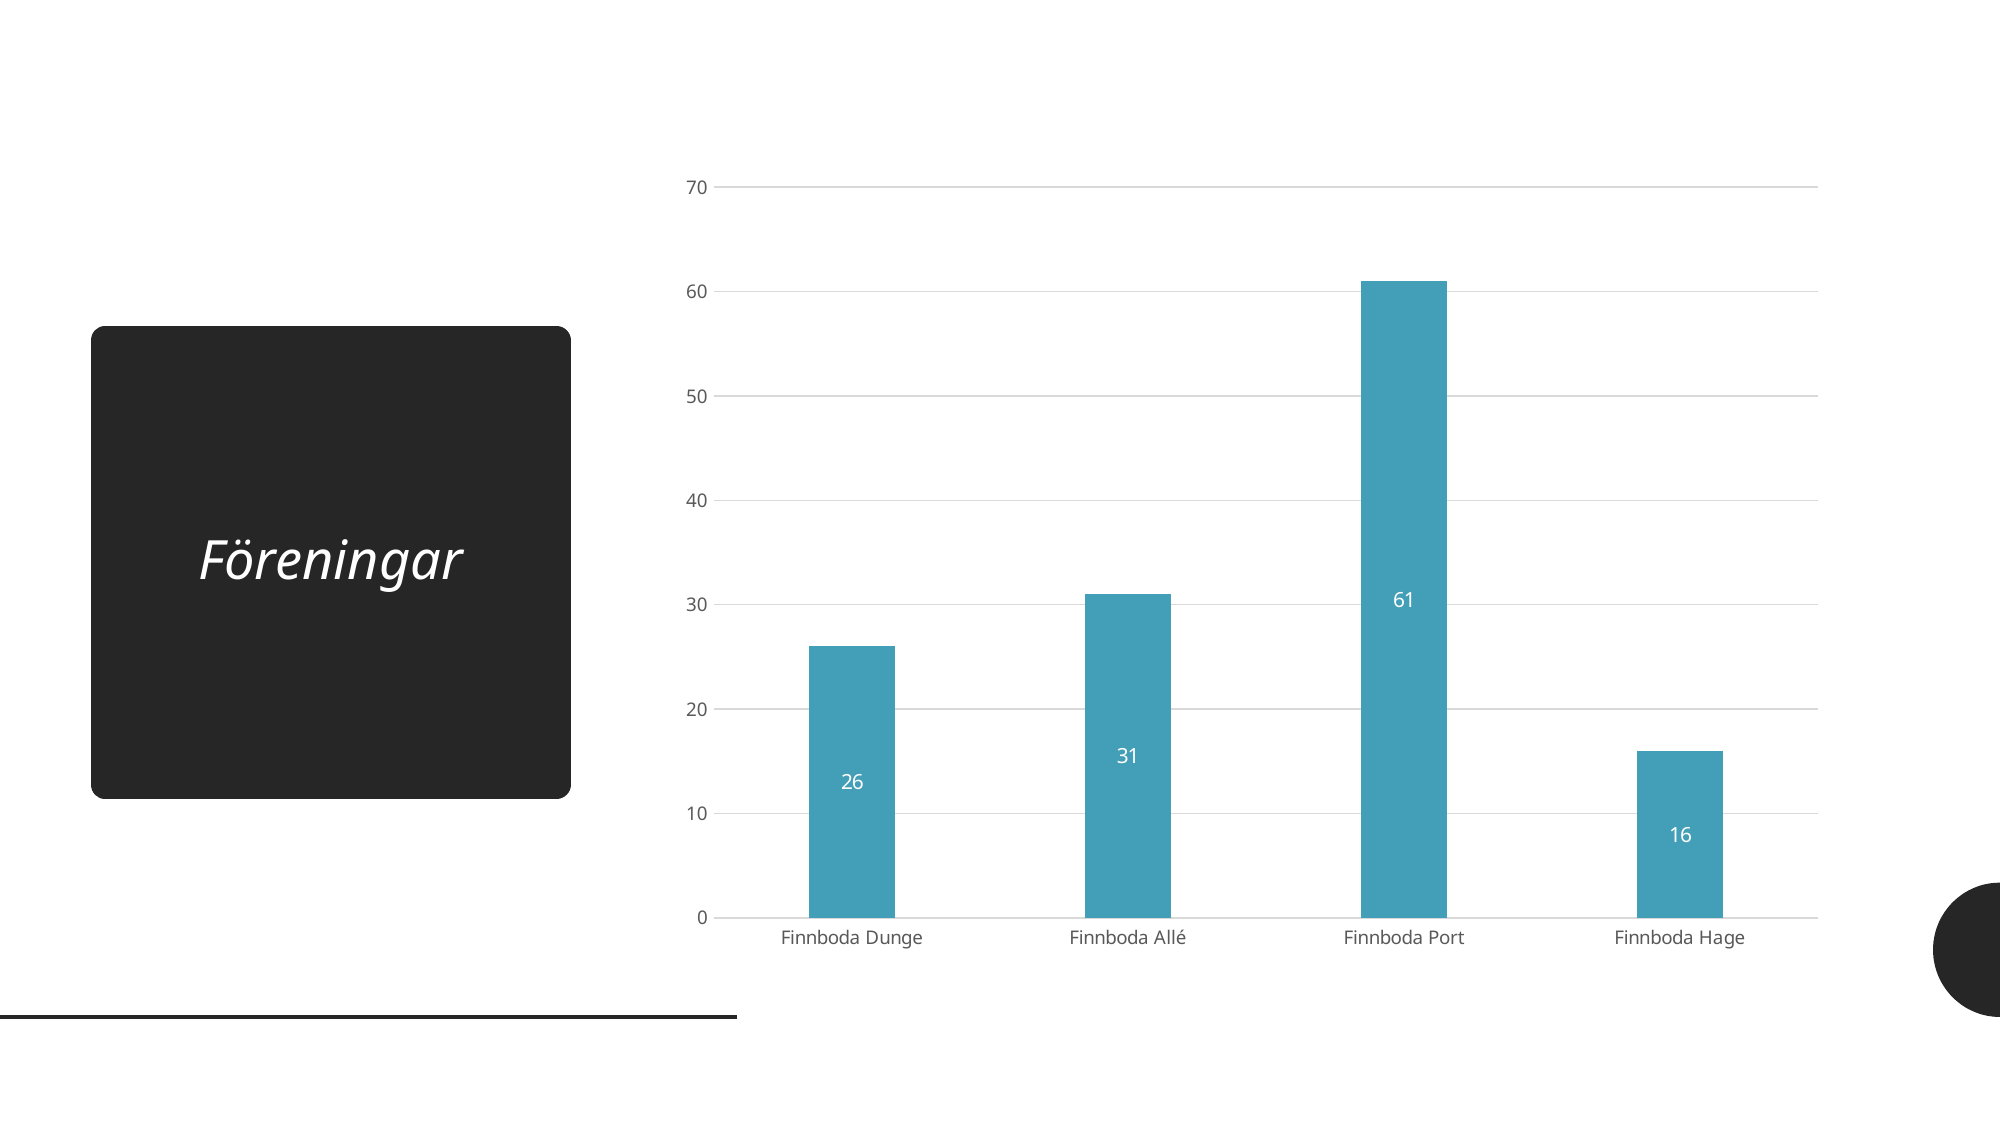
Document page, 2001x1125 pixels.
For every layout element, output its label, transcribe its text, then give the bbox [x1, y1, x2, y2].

chart [662, 157, 1842, 967]
title Föreningar [105, 340, 557, 785]
